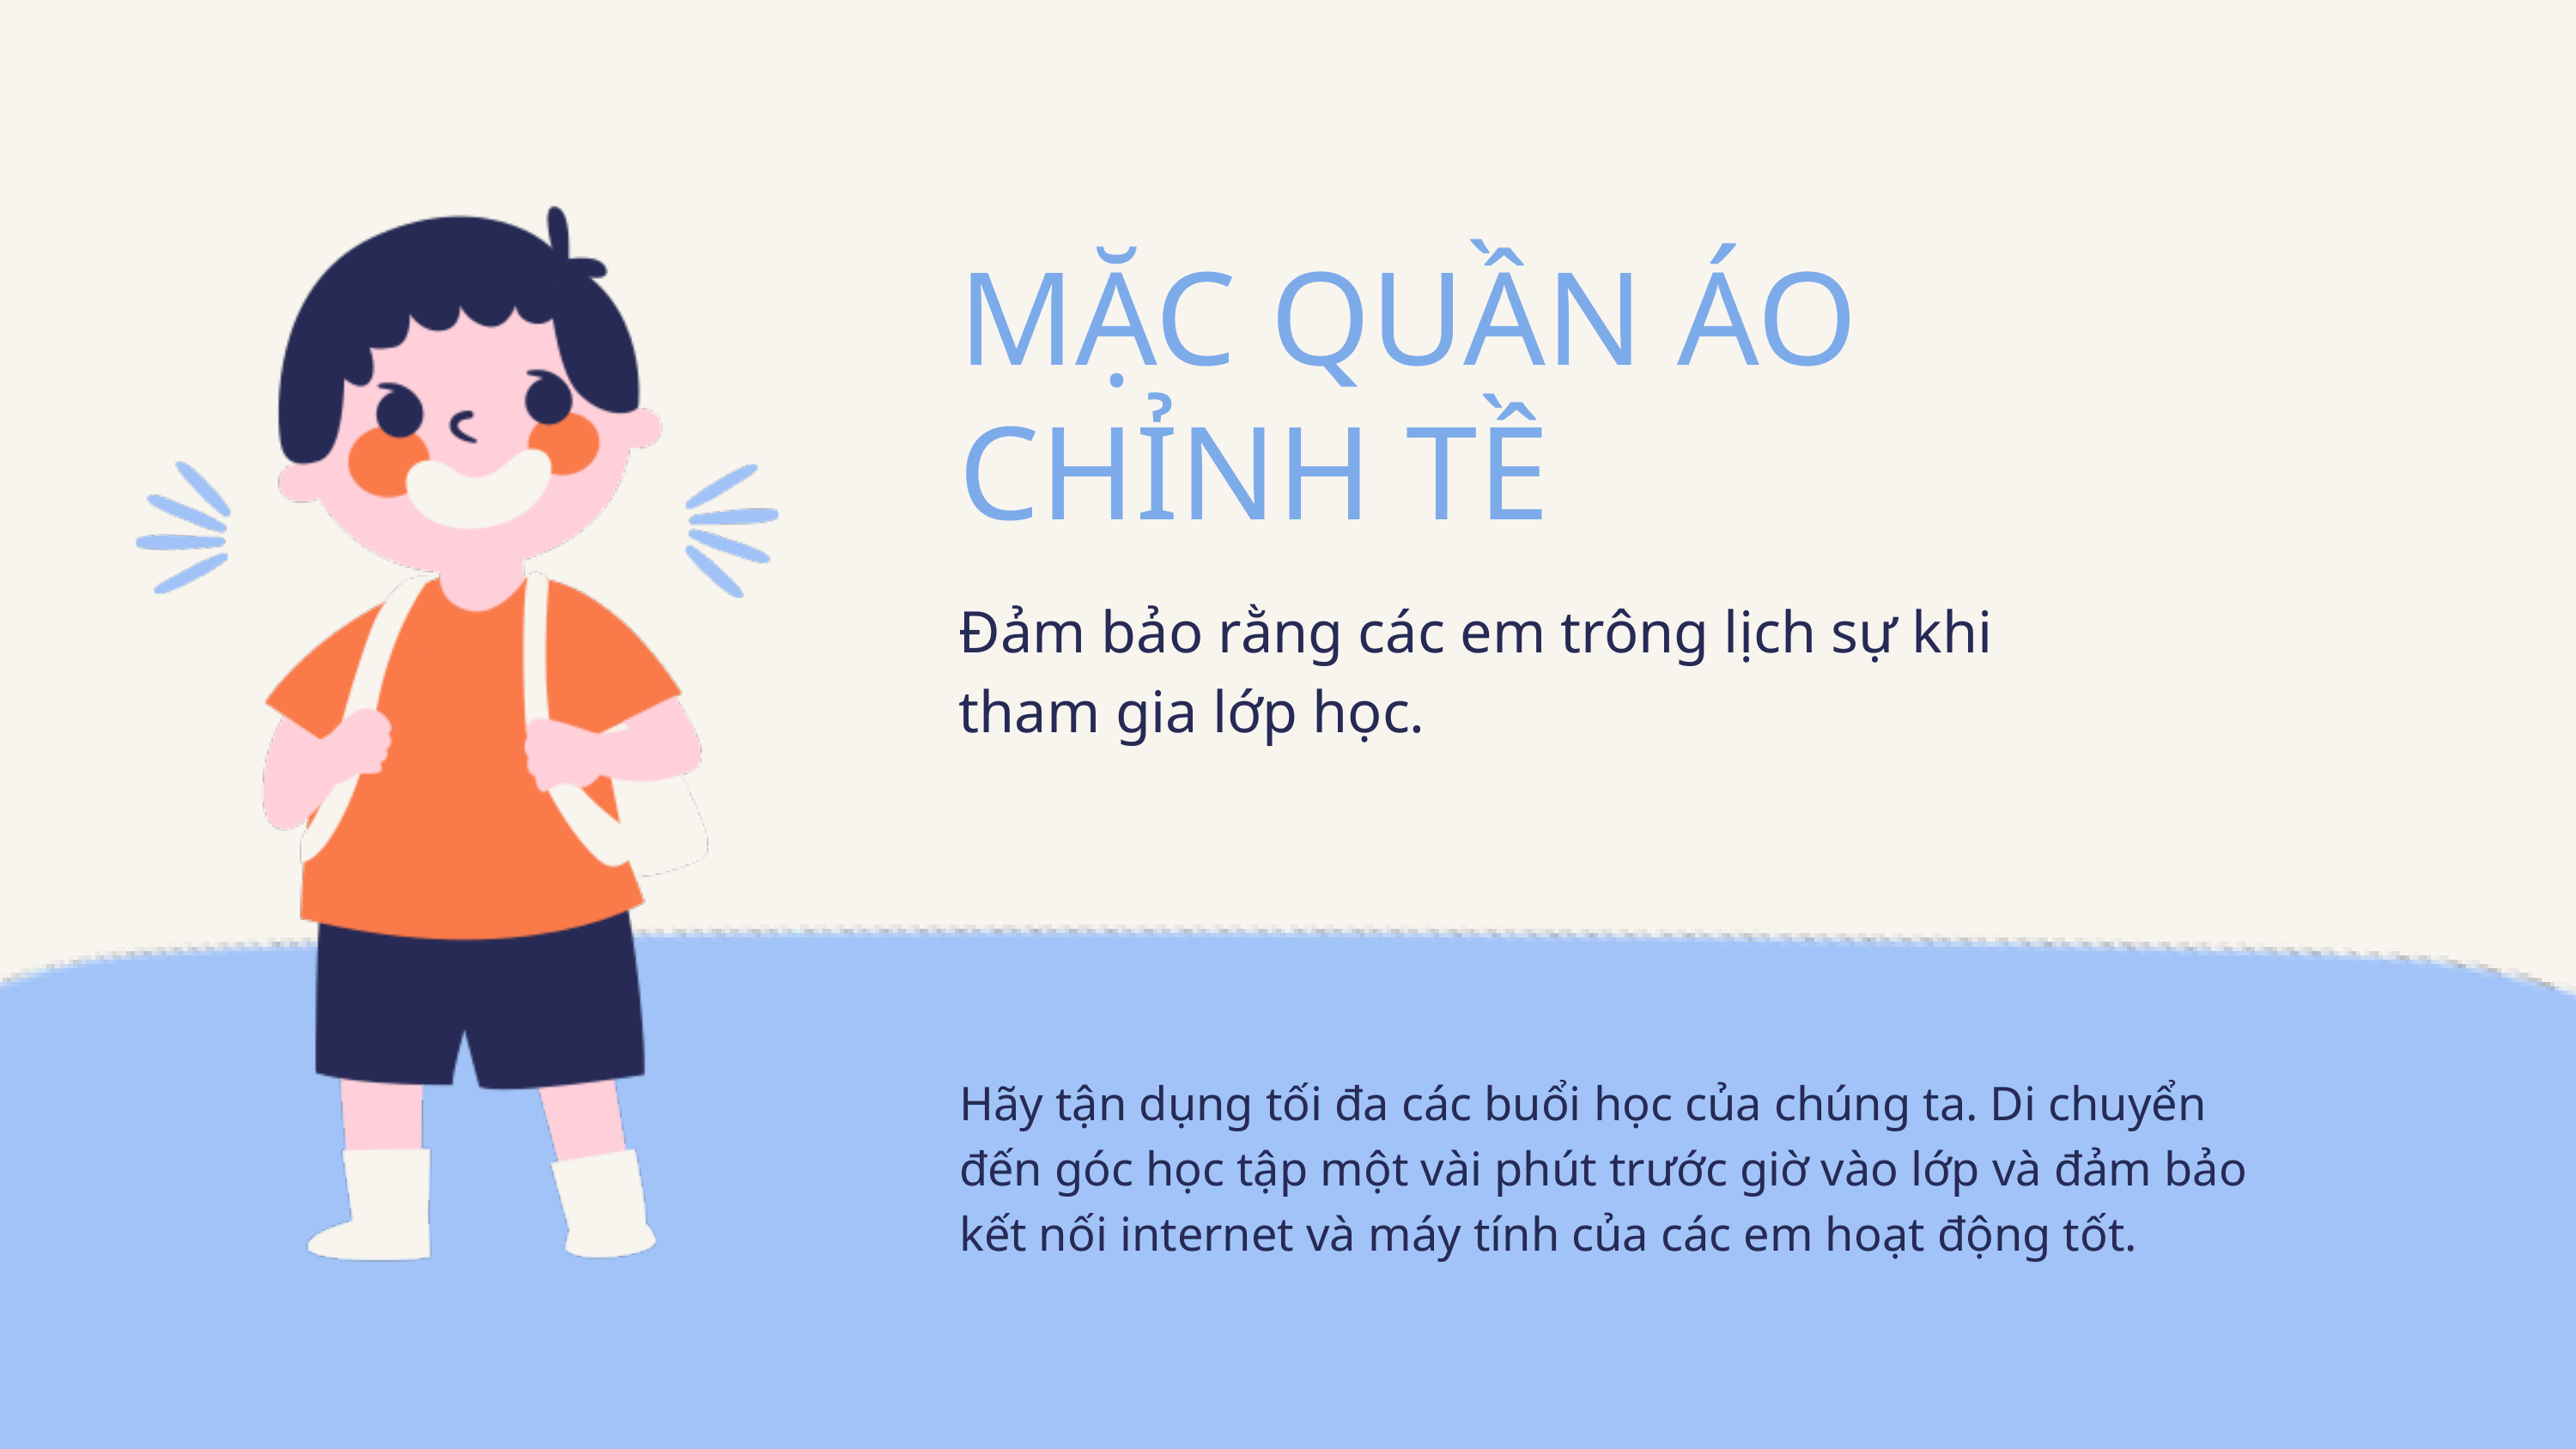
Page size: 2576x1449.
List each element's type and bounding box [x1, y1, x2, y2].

picture [0, 0, 2576, 1449]
text_box [958, 235, 2312, 658]
